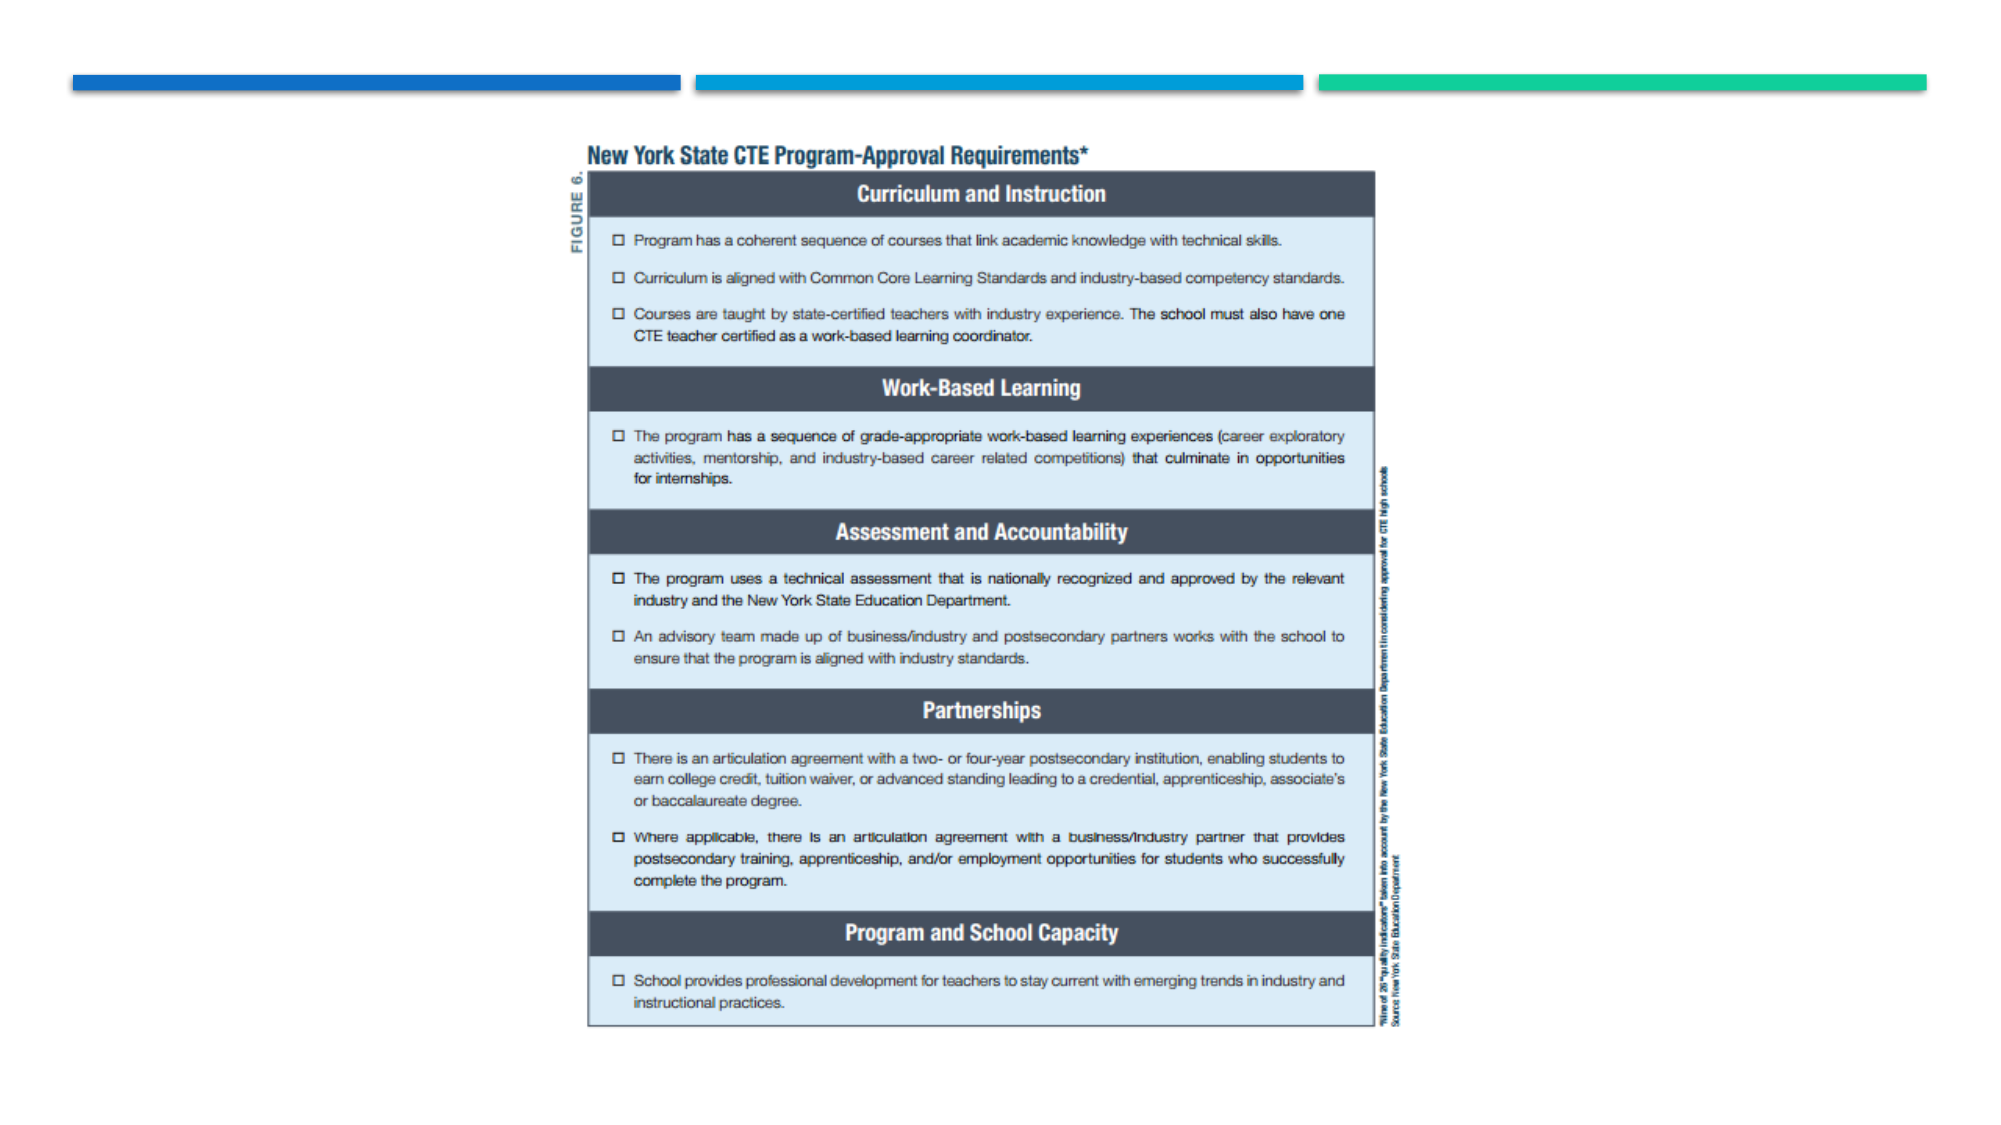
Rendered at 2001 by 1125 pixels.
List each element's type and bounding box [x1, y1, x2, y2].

picture [550, 141, 1422, 1041]
